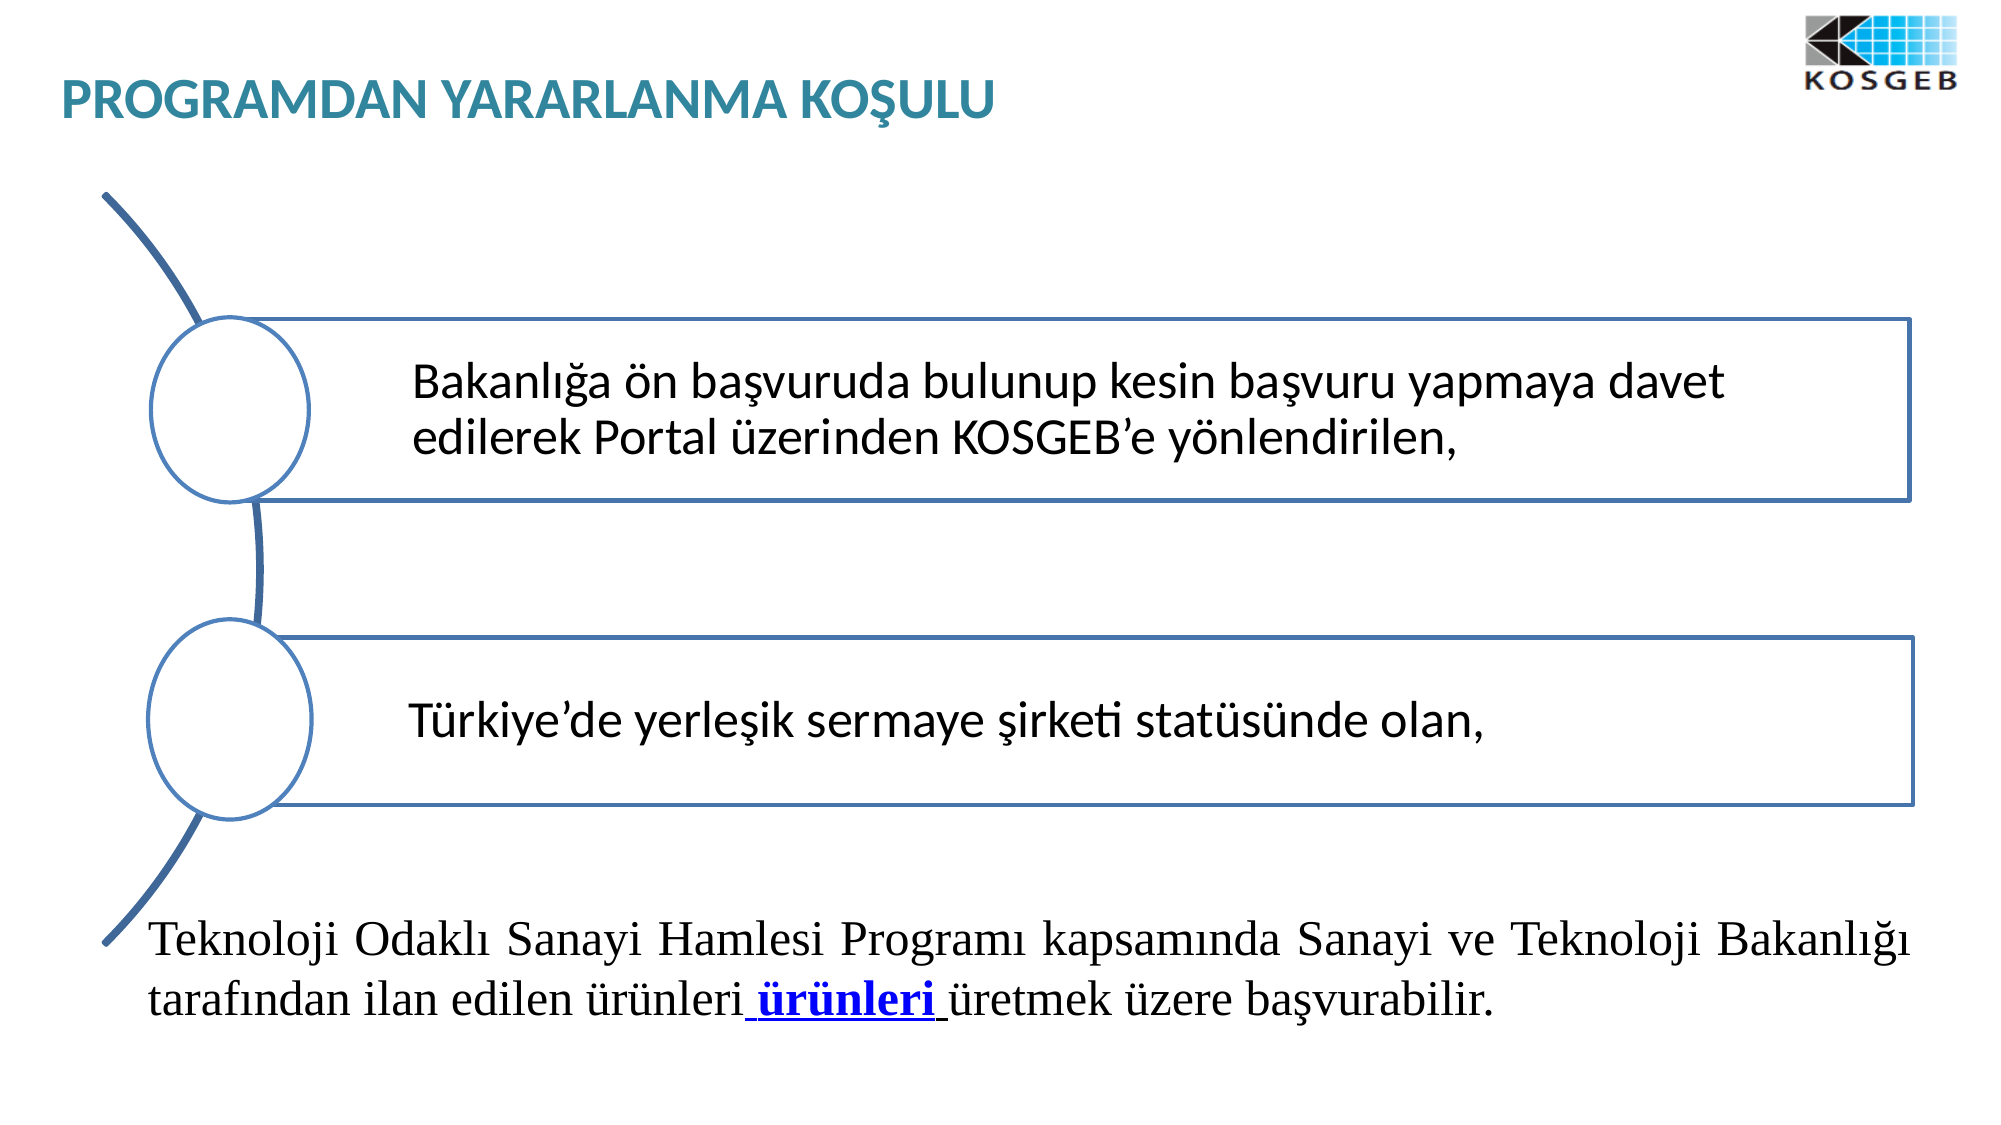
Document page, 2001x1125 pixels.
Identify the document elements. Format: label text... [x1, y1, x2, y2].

text_box PROGRAMDAN YARARLANMA KOŞULU [46, 53, 1031, 139]
text_box Teknoloji Odaklı Sanayi Hamlesi Programı kapsamında Sanayi ve Teknoloji Bakanlığı tarafından ilan edilen ürünleri ürünleri üretmek üzere başvurabilir. [132, 971, 1928, 1033]
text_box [91, 174, 1925, 964]
picture [1802, 10, 1961, 96]
